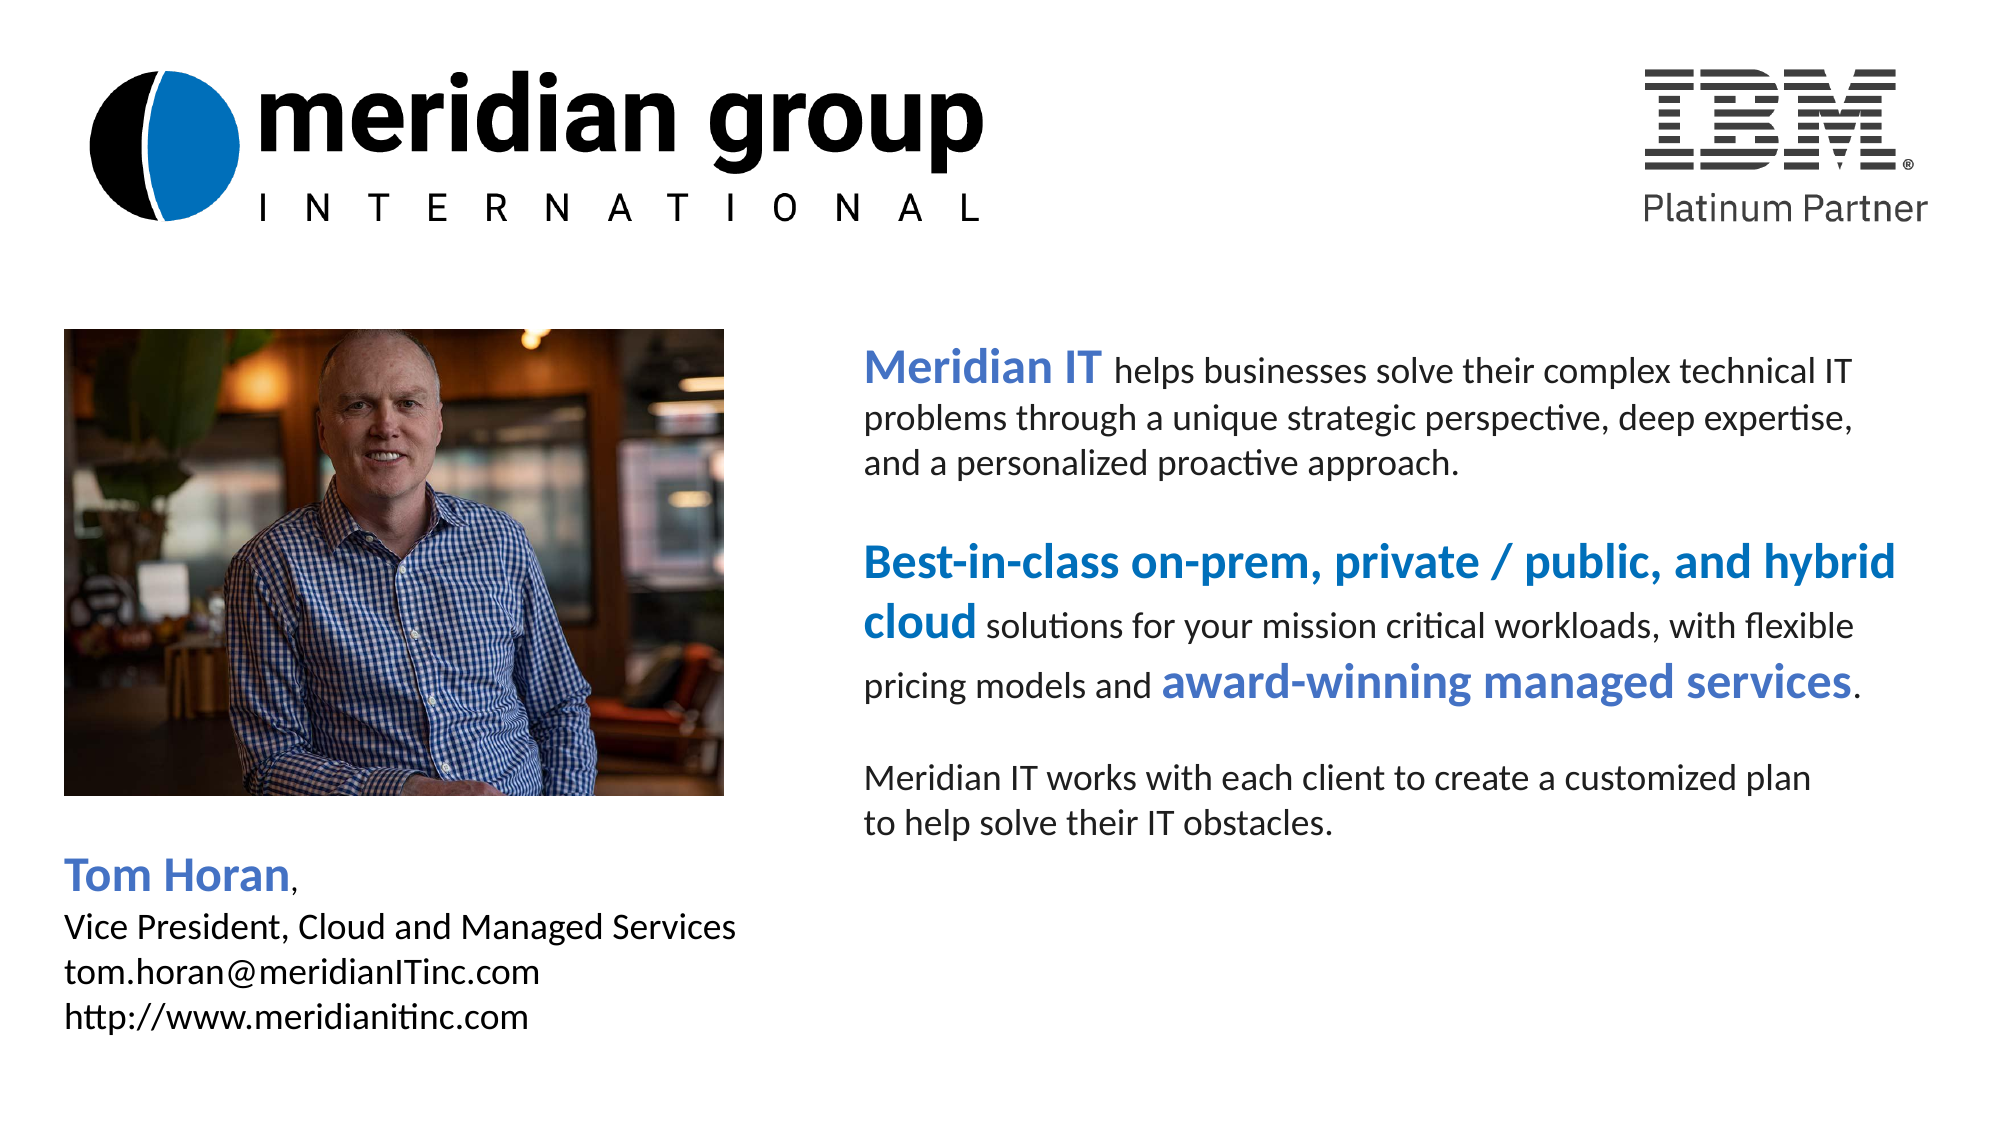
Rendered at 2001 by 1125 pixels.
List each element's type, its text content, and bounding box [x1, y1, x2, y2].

picture [49, 23, 1023, 268]
picture [64, 329, 724, 796]
text_box Meridian IT helps businesses solve their complex technical IT problems through a unique strategic perspective, deep expertise, and a personalized proactive approach. Best-in-class on-prem, private / public, and hybrid cloud solutions for your mission critical workloads, with flexible pricing models and award-winning managed services. Meridian IT works with each client to create a customized plan to help solve their IT obstacles. [848, 325, 1957, 851]
text_box Tom Horan, Vice President, Cloud and Managed Services tom.horan@meridianITinc.com http://www.meridianitinc.com [49, 834, 865, 1045]
picture [1599, 23, 1973, 268]
